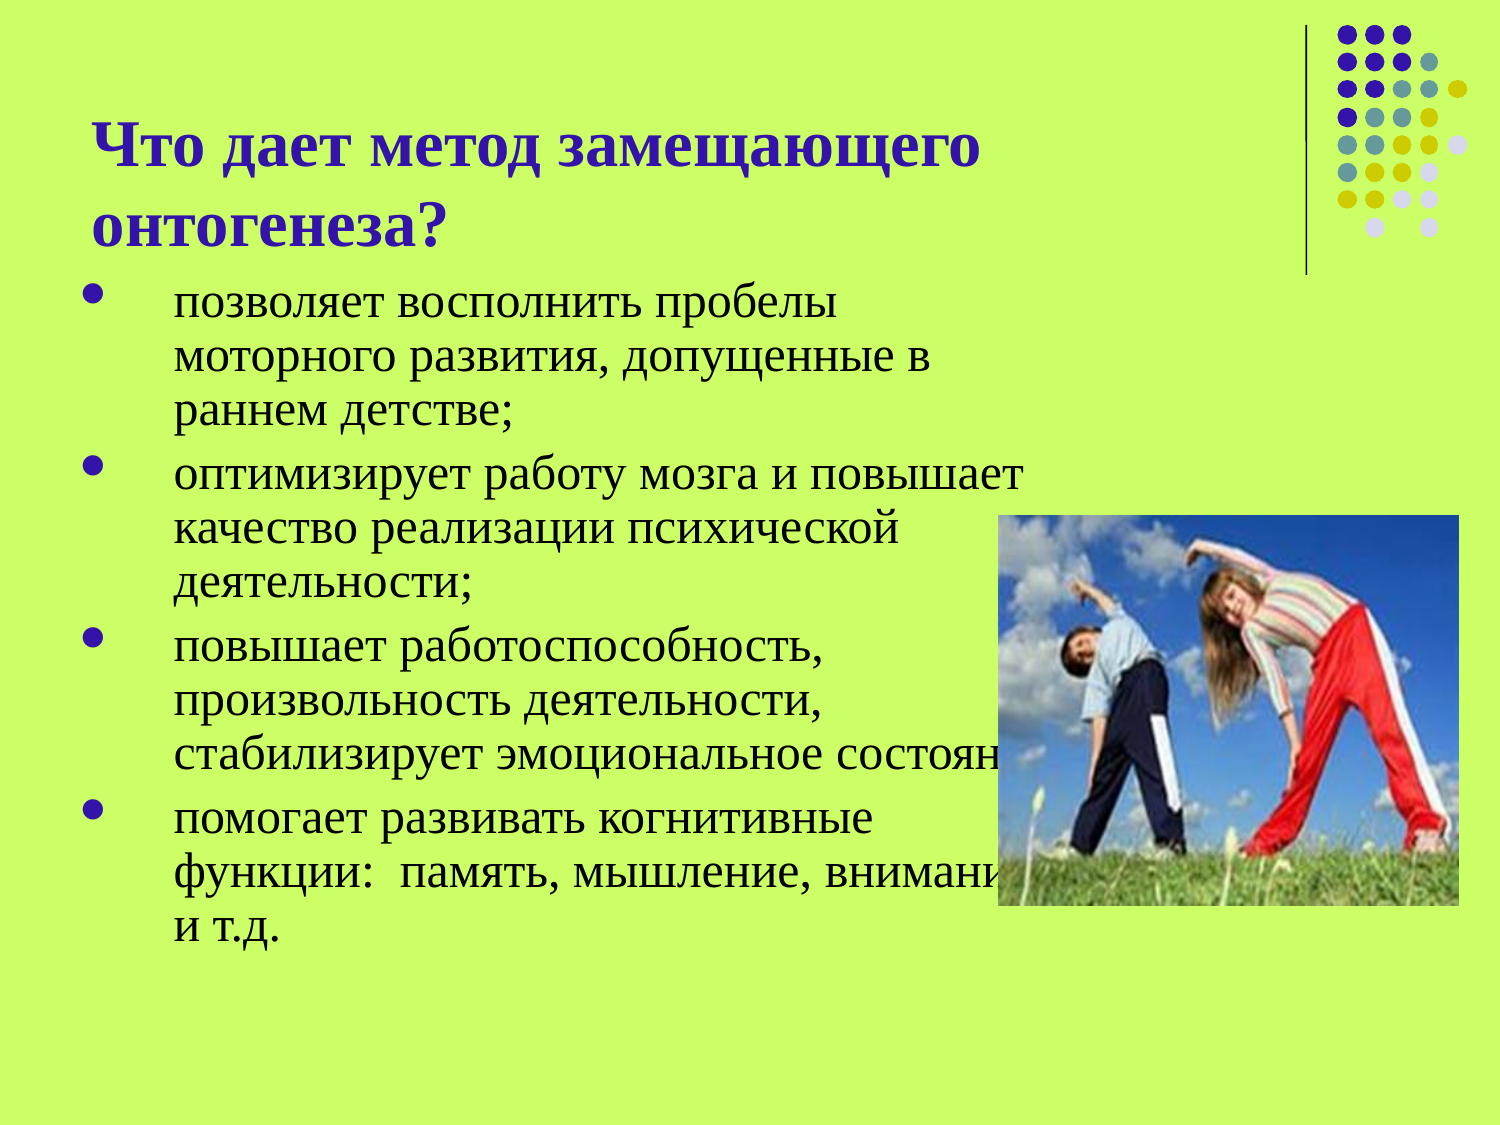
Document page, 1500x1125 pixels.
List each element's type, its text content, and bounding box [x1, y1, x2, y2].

picture [997, 515, 1460, 906]
list позволяет восполнить пробелы моторного развития, допущенные в раннем детстве; оптимизирует работу мозга и повышает качество реализации психической деятельности; повышает работоспособность, произвольность деятельности, стабилизирует эмоциональное состояние; помогает развивать когнитивные функции: память, мышление, внимание и т.д. [64, 266, 1081, 1071]
title Что дает метод замещающего онтогенеза? [76, 54, 1294, 268]
